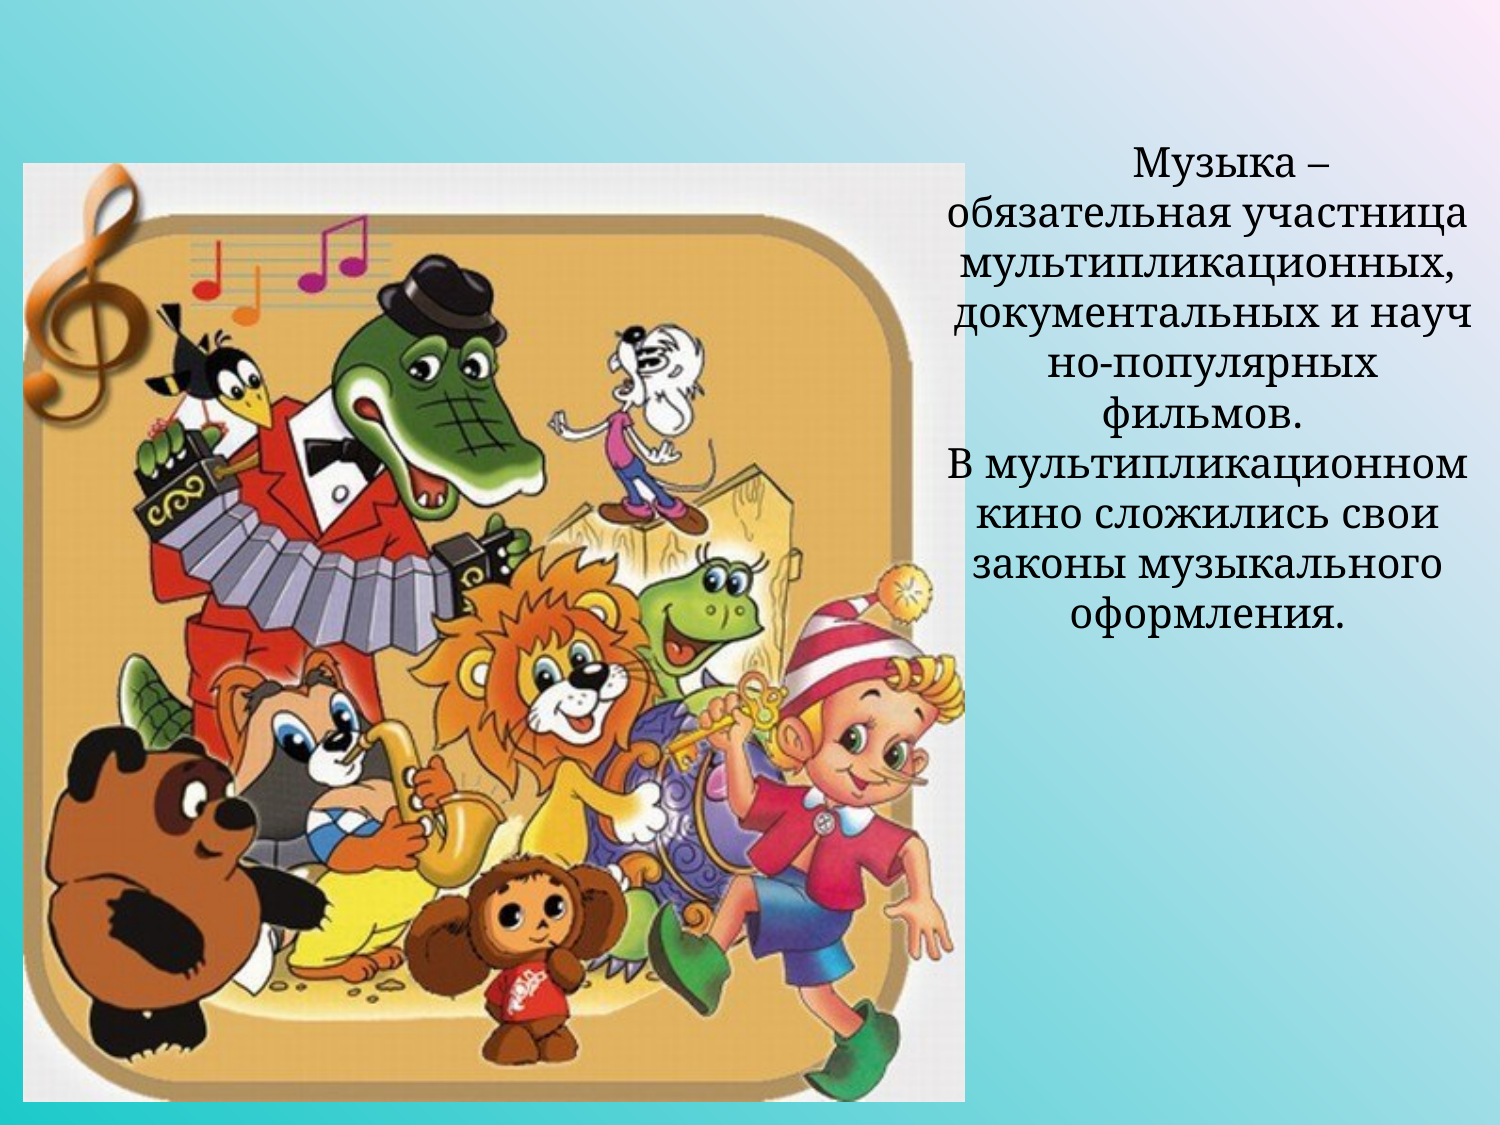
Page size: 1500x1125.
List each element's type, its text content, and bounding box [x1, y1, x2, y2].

picture [23, 163, 965, 1102]
text_box Музыка – обязательная участница мультипликационных, документальных и научно-популярных фильмов. В мультипликационном кино сложились свои законы музыкального оформления. [925, 128, 1500, 644]
